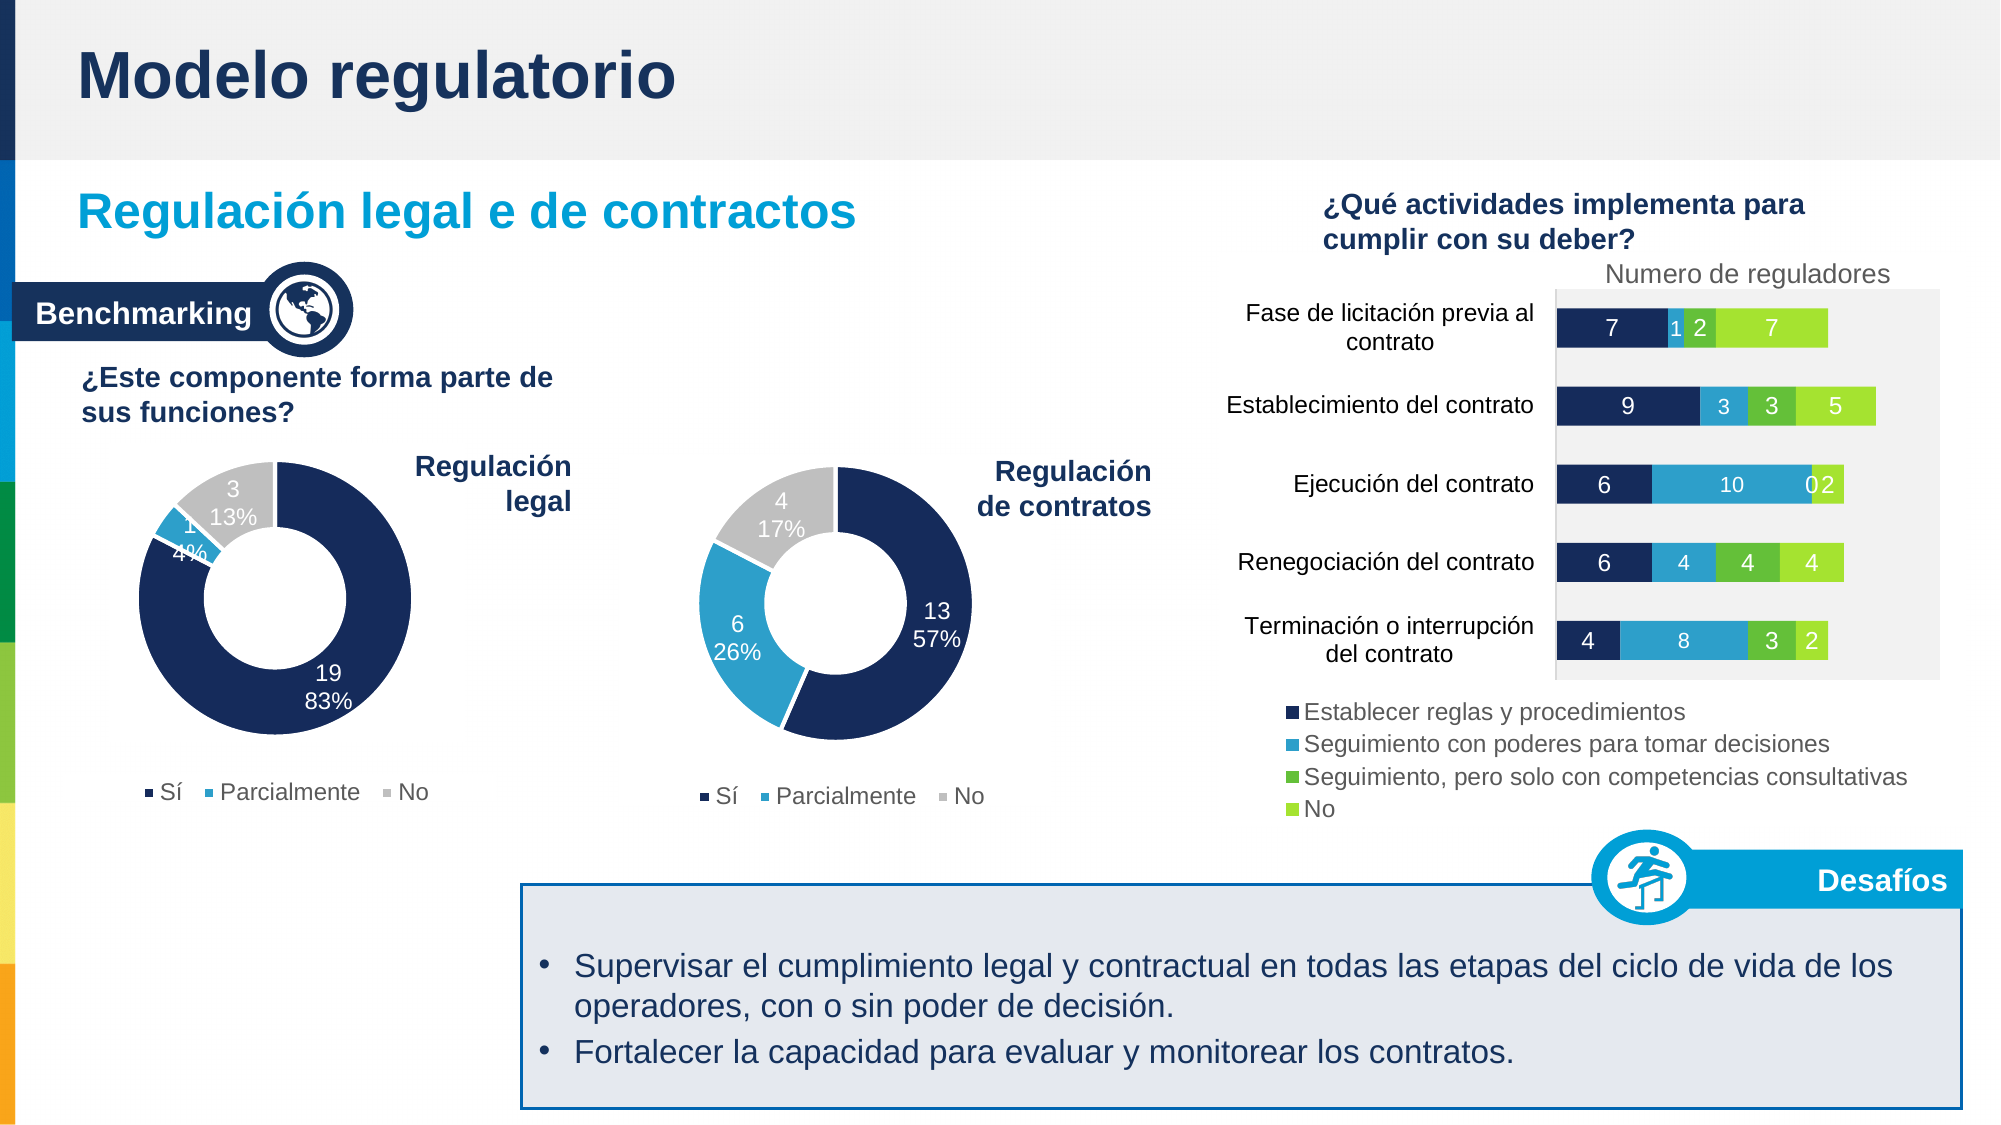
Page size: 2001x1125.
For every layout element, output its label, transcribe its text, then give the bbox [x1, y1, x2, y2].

picture [0, 0, 2001, 1125]
text_box Benchmarking [11, 281, 255, 342]
list Regulación legal e de contractos [62, 171, 1568, 1103]
text_box Regulación de contratos [955, 444, 1167, 530]
picture [618, 454, 1052, 805]
text_box ¿Qué actividades implementa para cumplir con su deber? [1308, 177, 1926, 253]
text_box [255, 261, 354, 358]
picture [1610, 843, 1681, 912]
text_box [1591, 829, 1963, 926]
text_box Supervisar el cumplimiento legal y contractual en todas las etapas del ciclo de vida de los operadores, con o sin poder de decisión. Fortalecer la capacidad para evaluar y monitorear los contratos. [520, 884, 1962, 1109]
picture [1638, 876, 1656, 885]
title Modelo regulatorio [62, 21, 1568, 134]
text_box Regulación legal [375, 439, 587, 525]
text_box ¿Este componente forma parte de sus funciones? [66, 351, 589, 436]
picture [63, 774, 496, 801]
picture [108, 443, 466, 742]
